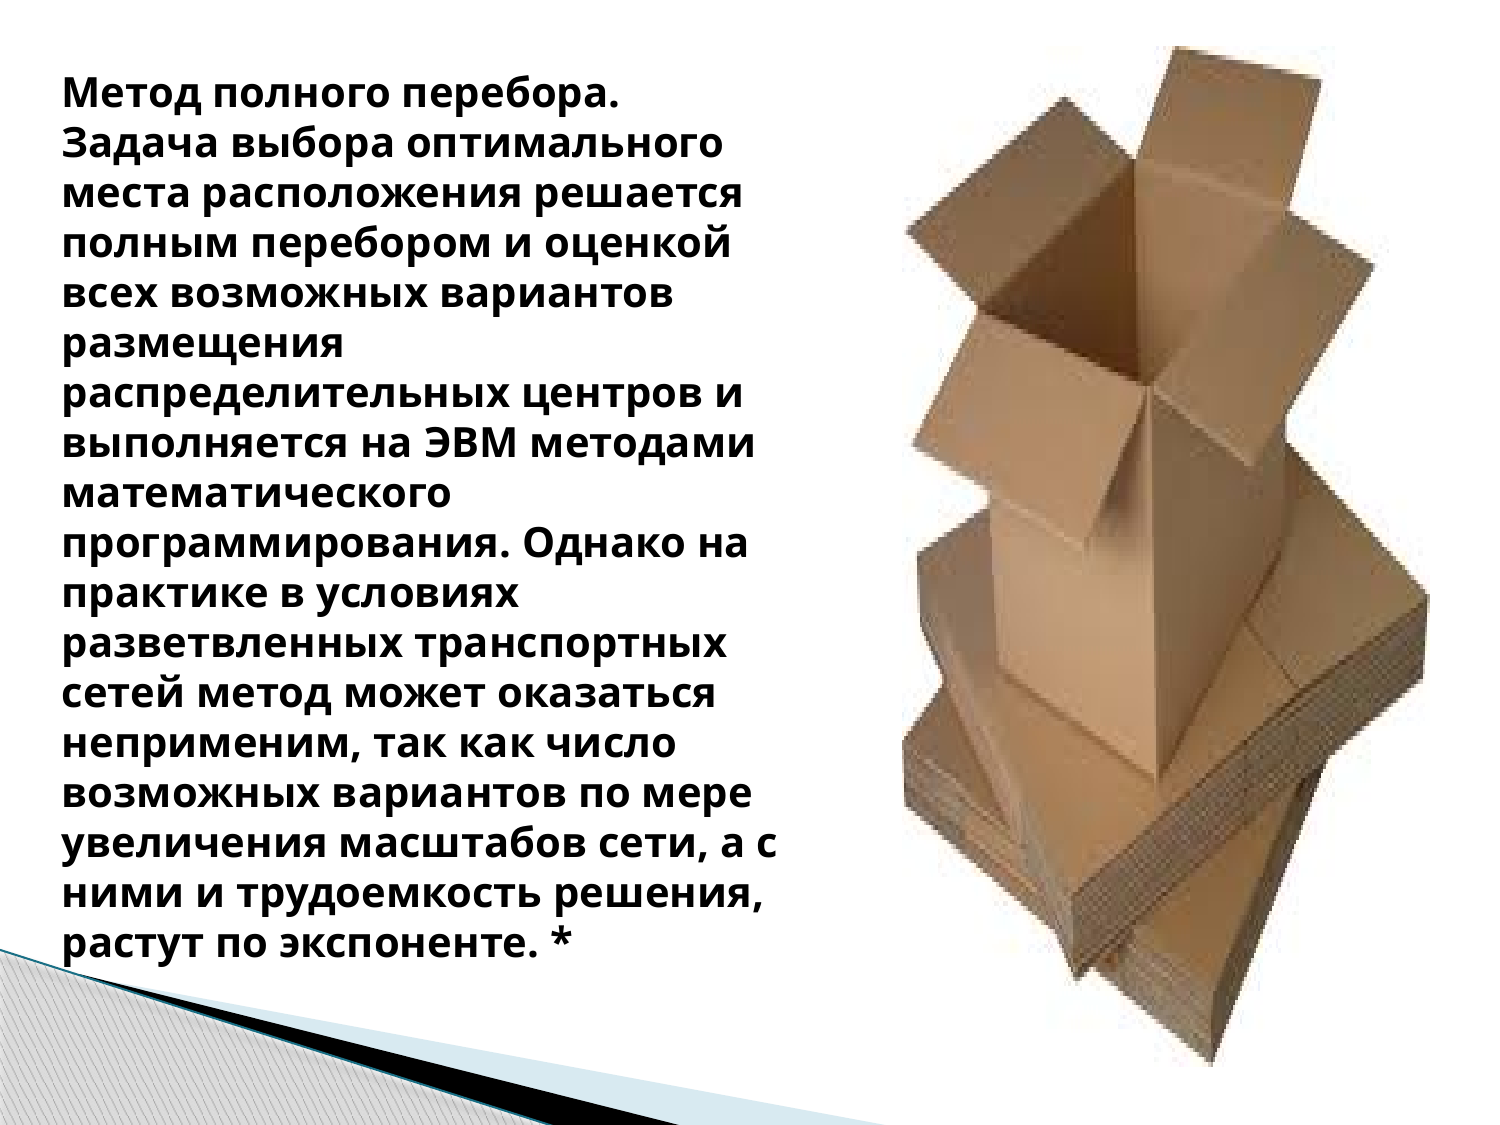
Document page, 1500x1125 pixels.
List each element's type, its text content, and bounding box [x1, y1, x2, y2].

picture [902, 46, 1430, 1067]
text_box Метод полного перебора. Задача выбора оптимального места расположения решается полным перебором и оценкой всех возможных вариантов размещения распределительных центров и выполняется на ЭВМ методами математического программирования. Однако на практике в условиях разветвленных транспортных сетей метод может оказаться неприменим, так как число возможных вариантов по мере увеличения масштабов сети, а с ними и трудоемкость решения, растут по экспоненте. * [46, 58, 797, 974]
